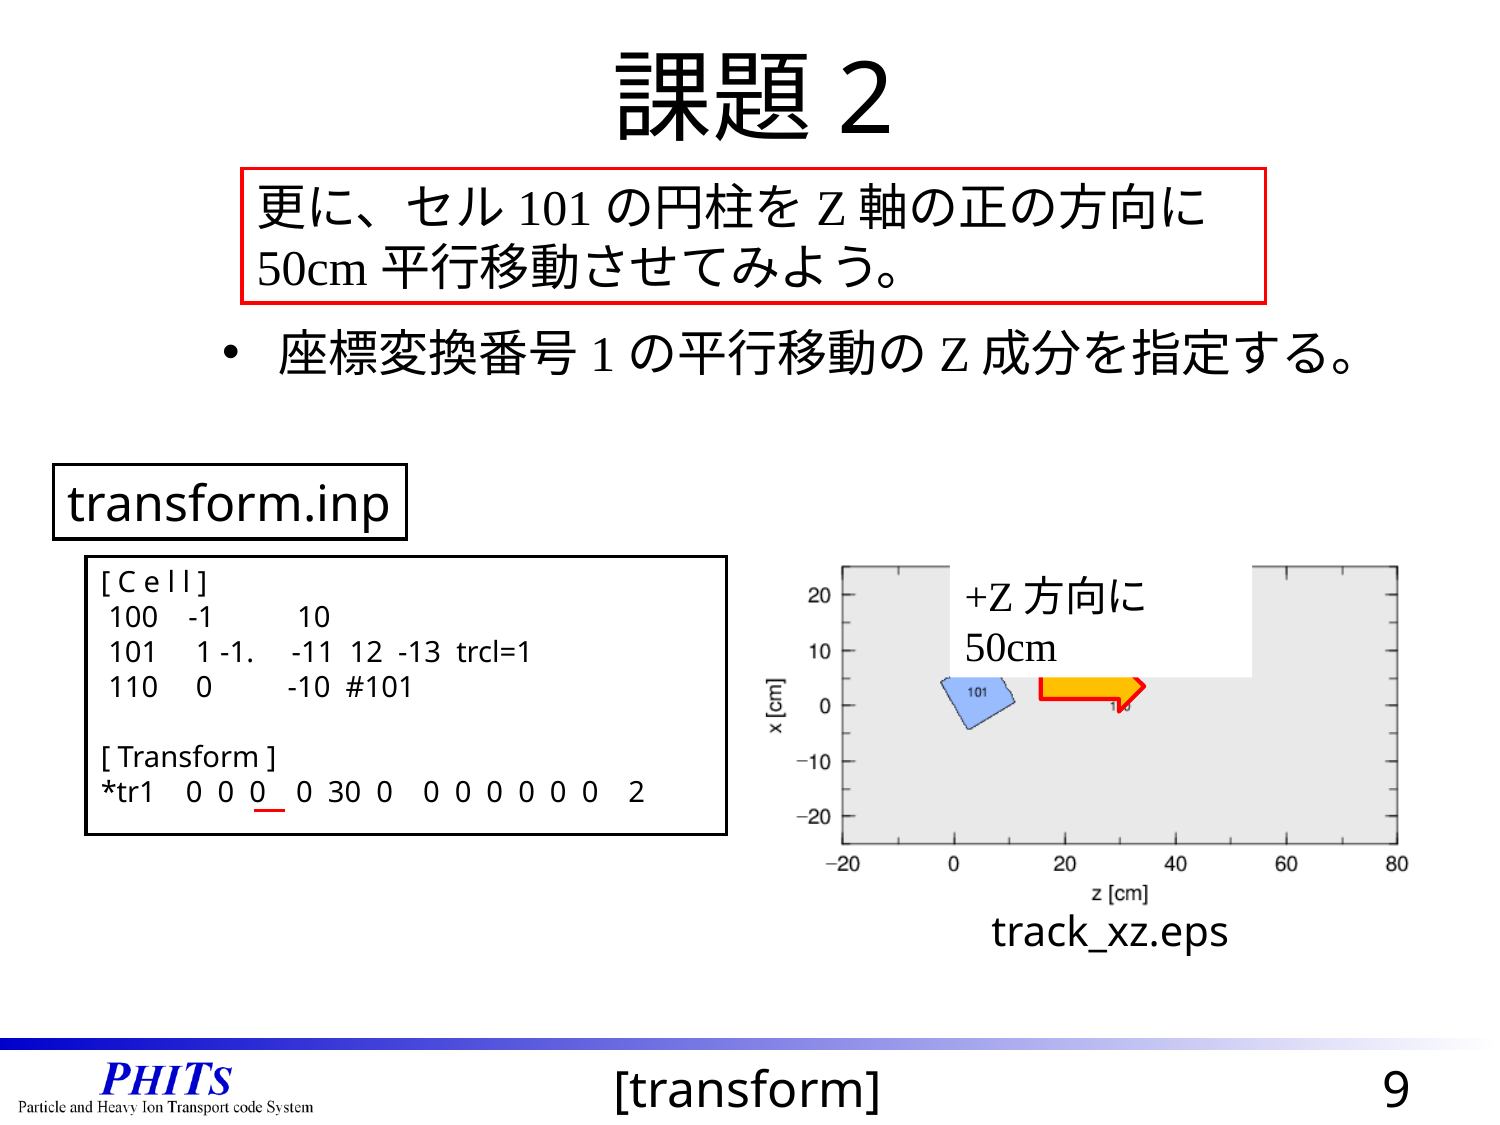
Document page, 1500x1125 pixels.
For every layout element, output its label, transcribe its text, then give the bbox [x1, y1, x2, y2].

picture [12, 1057, 319, 1117]
text_box 9 [1337, 1049, 1456, 1125]
text_box transform.inp [53, 464, 407, 540]
text_box track_xz.eps [976, 919, 1244, 962]
text_box 座標変換番号1の平行移動のZ成分を指定する。 [207, 314, 1397, 390]
picture [761, 559, 1416, 911]
text_box [ C e l l ] 100 -1 10 101 1 -1. -11 12 -13 trcl=1 110 0 -10 #101 [ Transform ] *tr1 0 0 0 0 30 0 0 0 0 0 0 0 2 [86, 556, 727, 835]
text_box 課題2 [41, 0, 1467, 188]
text_box [transform] [360, 1049, 1136, 1125]
text_box [0, 1038, 1494, 1050]
text_box 更に、セル101の円柱をZ軸の正の方向に50cm平行移動させてみよう。 [241, 168, 1266, 303]
